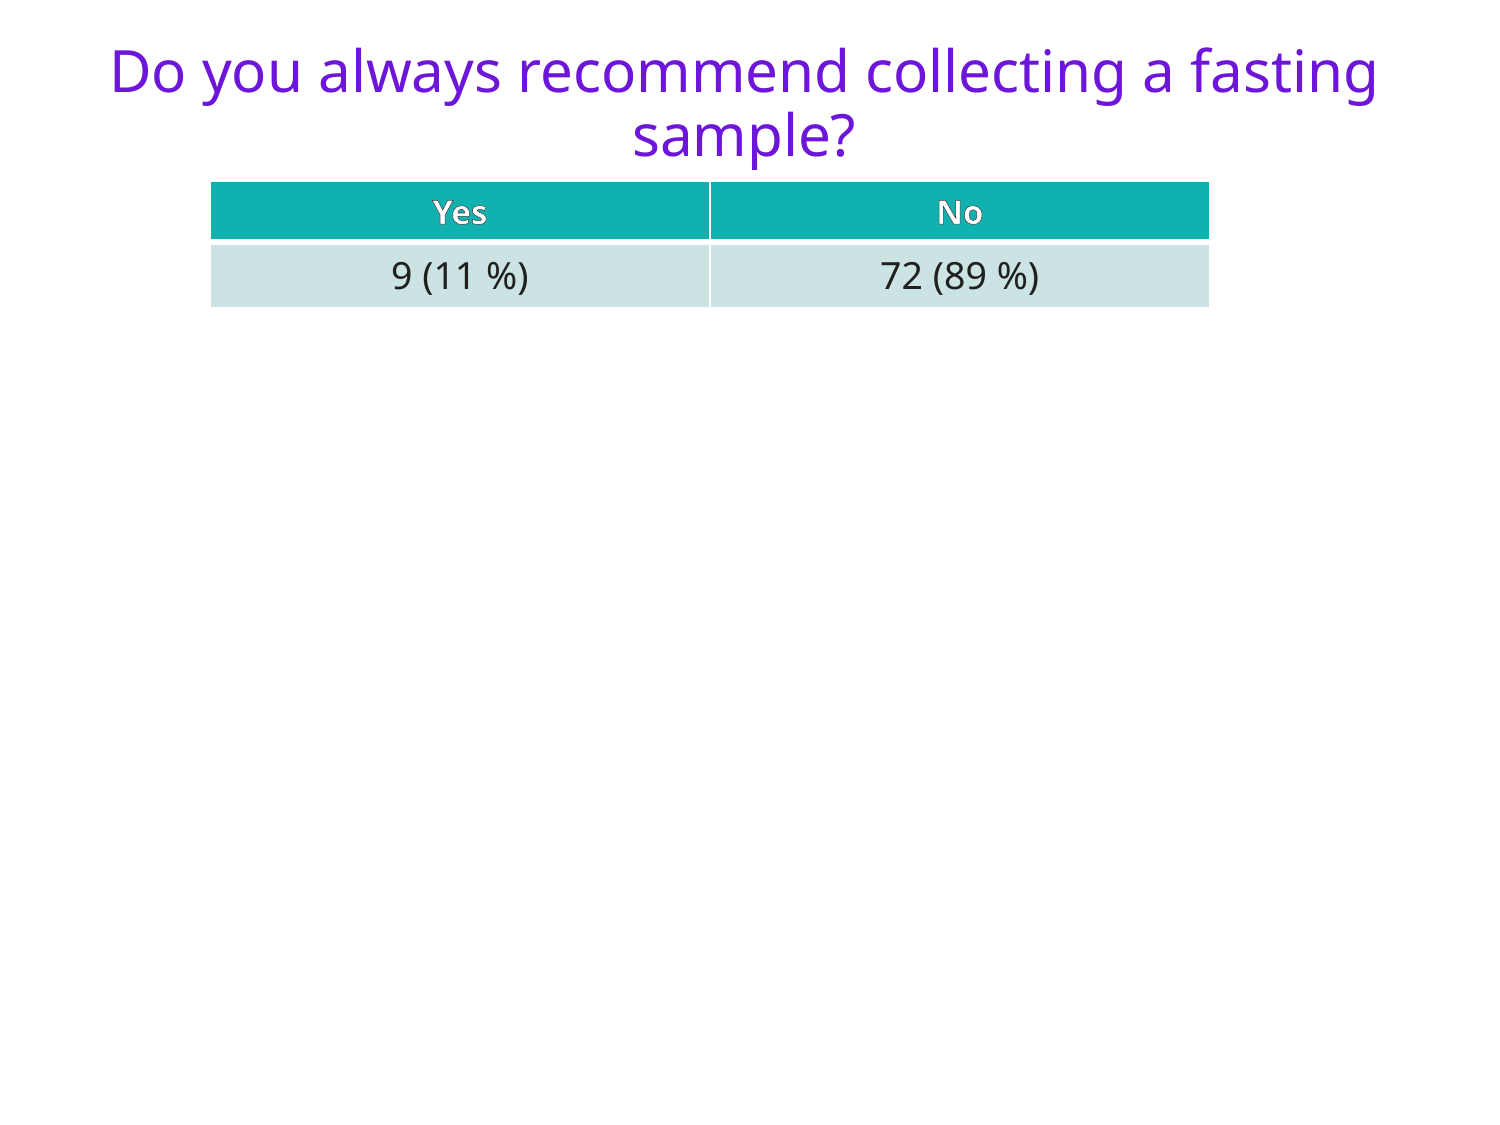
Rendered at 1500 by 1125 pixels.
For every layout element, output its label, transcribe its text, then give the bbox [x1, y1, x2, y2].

table_cell 9 (11 %) [211, 245, 709, 307]
table_header Yes [211, 182, 709, 239]
text_box Do you always recommend collecting a fasting sample? [15, 40, 1473, 152]
table_header No [711, 182, 1209, 239]
table_cell 72 (89 %) [711, 245, 1209, 307]
